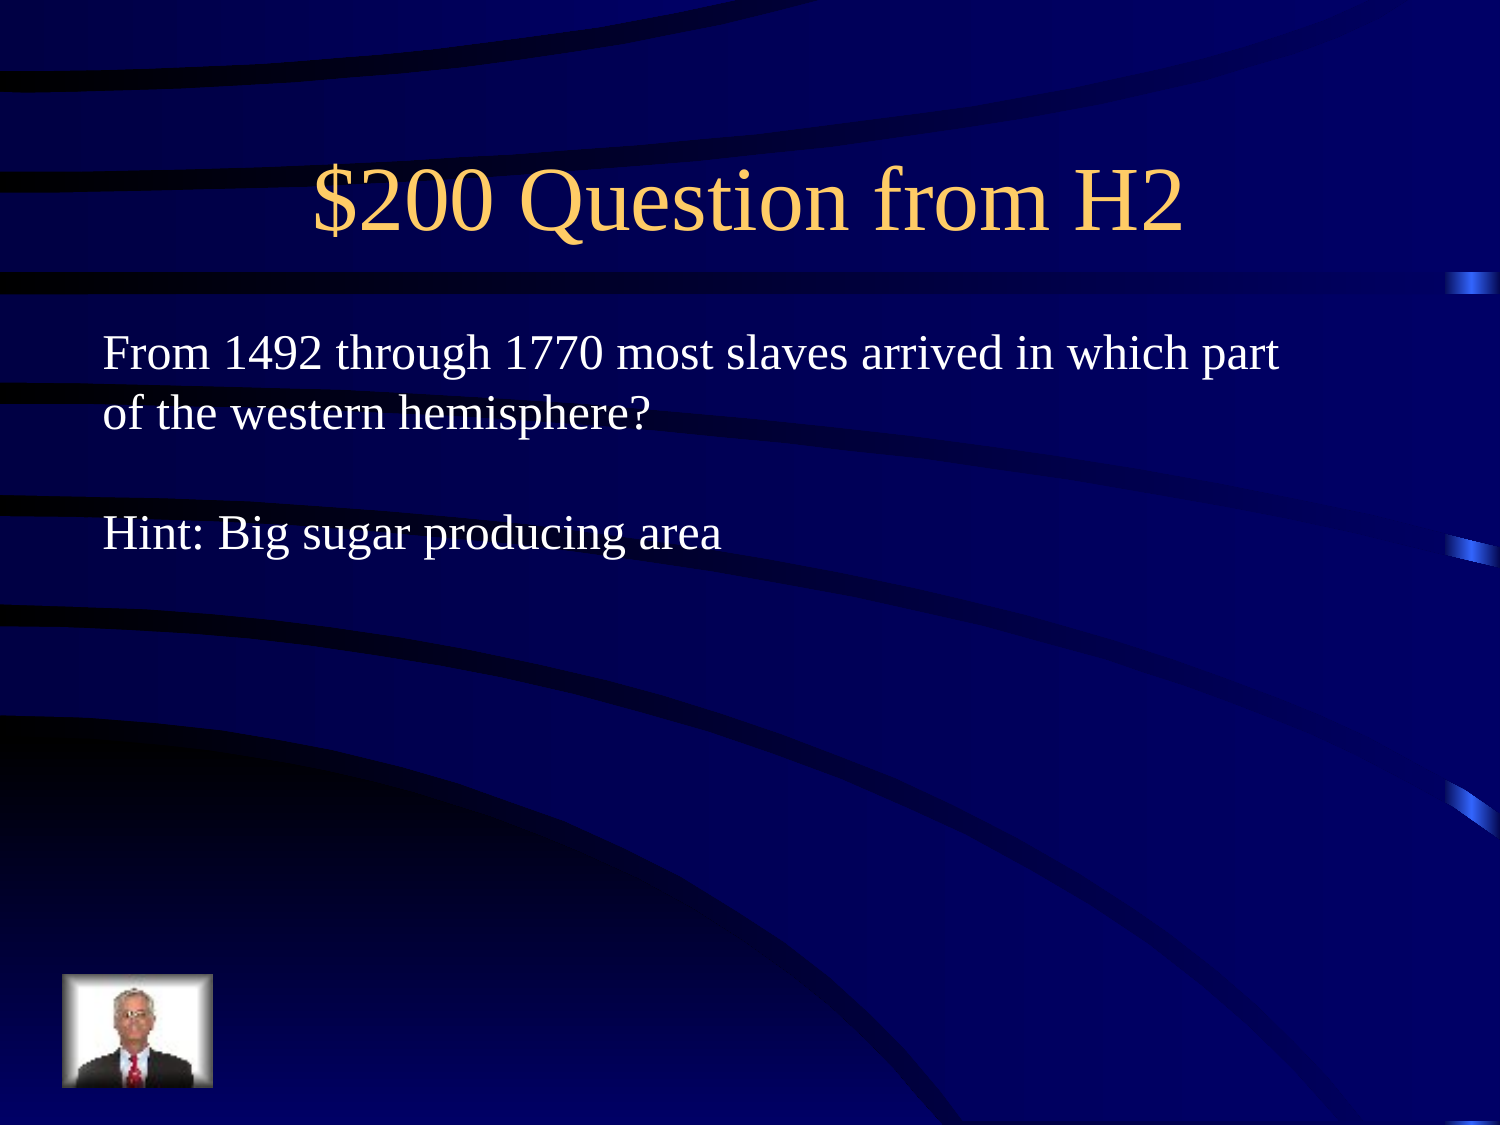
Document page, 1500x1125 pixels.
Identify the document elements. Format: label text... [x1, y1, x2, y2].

title $200 Question from H2 [112, 99, 1388, 288]
text_box From 1492 through 1770 most slaves arrived in which part of the western hemisphere? Hint: Big sugar producing area [87, 312, 1313, 568]
picture [62, 974, 213, 1088]
